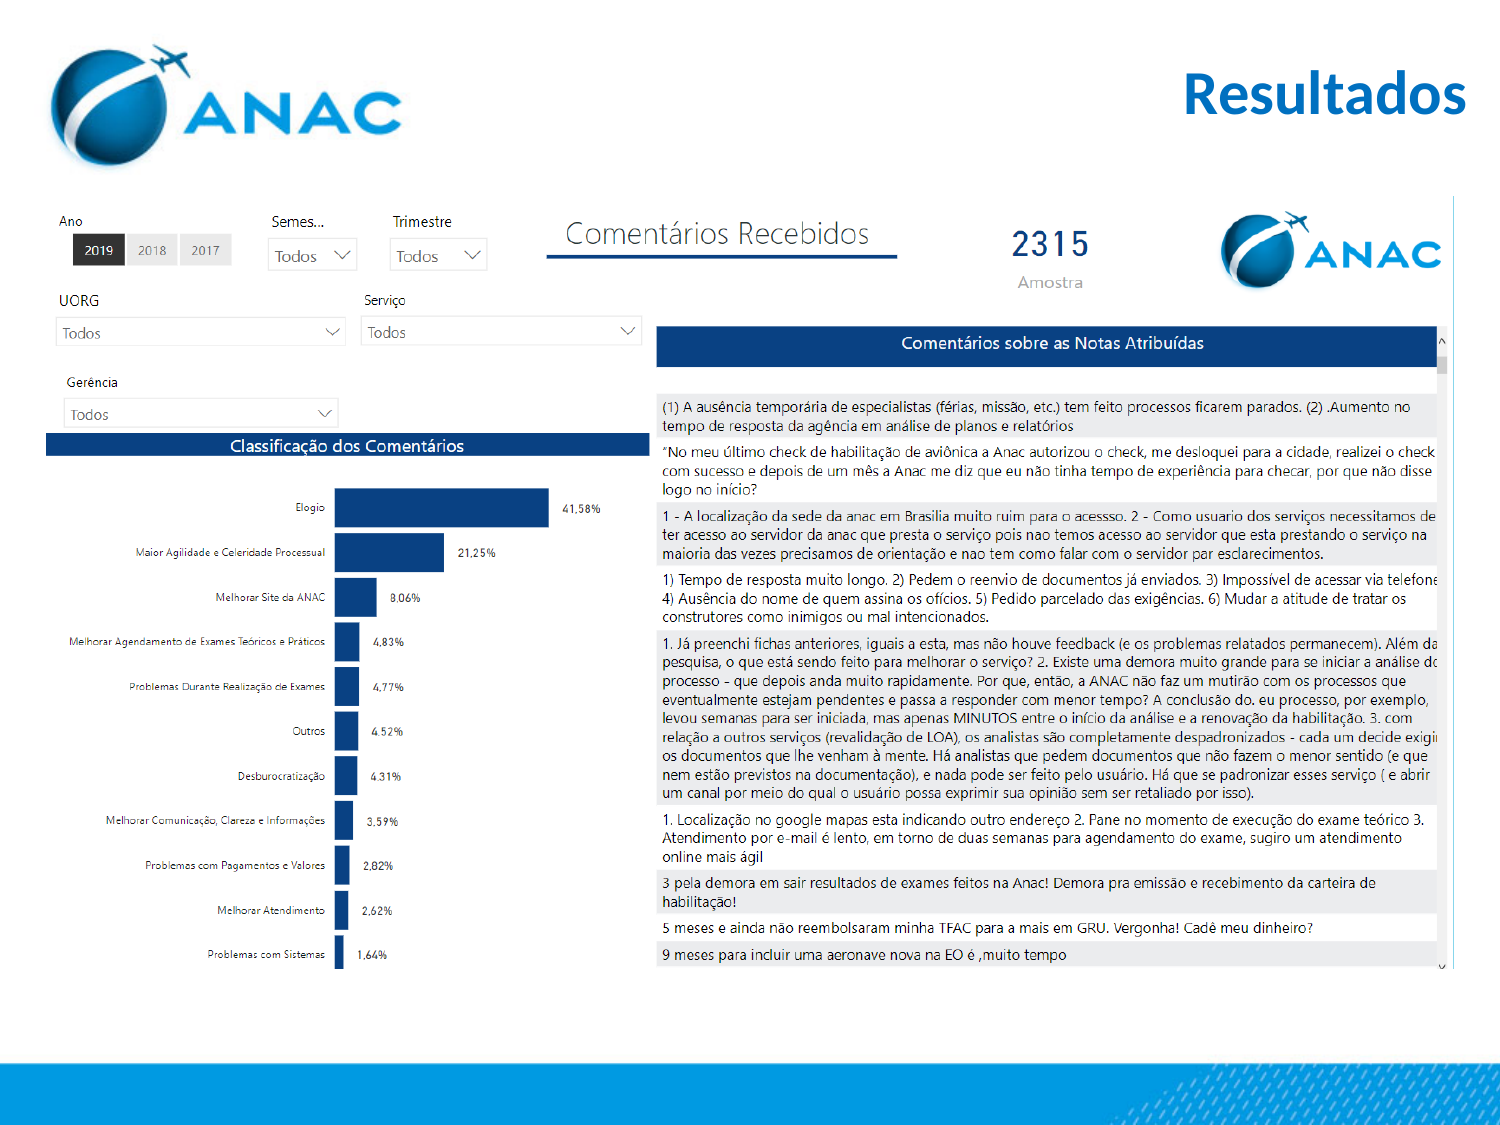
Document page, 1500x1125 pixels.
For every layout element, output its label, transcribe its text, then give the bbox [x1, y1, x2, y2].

picture [1291, 1077, 1296, 1085]
picture [1479, 1075, 1485, 1083]
picture [1256, 1097, 1261, 1106]
picture [1396, 1085, 1402, 1093]
picture [1246, 1111, 1252, 1120]
picture [1230, 1069, 1236, 1077]
picture [1339, 1088, 1345, 1096]
picture [1291, 1112, 1296, 1120]
picture [1392, 1074, 1397, 1082]
picture [1422, 1078, 1428, 1086]
picture [1331, 1067, 1336, 1075]
picture [1269, 1094, 1274, 1102]
picture [1479, 1111, 1484, 1119]
picture [1365, 1081, 1371, 1089]
picture [1374, 1102, 1379, 1111]
picture [1155, 1100, 1160, 1108]
picture [1383, 1088, 1388, 1096]
picture [1248, 1076, 1253, 1084]
picture [1462, 1068, 1468, 1076]
picture [1286, 1102, 1292, 1109]
picture [1321, 1117, 1327, 1125]
picture [1427, 1089, 1432, 1097]
picture [1146, 1114, 1152, 1122]
picture [1277, 1115, 1283, 1125]
picture [1208, 1086, 1214, 1094]
picture [1195, 1090, 1201, 1097]
picture [1299, 1098, 1305, 1106]
picture [1316, 1105, 1322, 1114]
picture [1304, 1073, 1310, 1082]
picture [1304, 1108, 1310, 1117]
picture [1361, 1105, 1366, 1114]
picture [1492, 1107, 1497, 1115]
picture [1387, 1099, 1393, 1107]
picture [1365, 1117, 1370, 1125]
picture [1295, 1087, 1301, 1096]
picture [1217, 1072, 1223, 1080]
picture [1369, 1092, 1375, 1099]
picture [1212, 1097, 1217, 1105]
picture [0, 0, 1500, 1074]
picture [1190, 1115, 1195, 1123]
picture [1199, 1100, 1204, 1109]
picture [1186, 1104, 1191, 1112]
picture [1330, 1102, 1336, 1111]
picture [1168, 1097, 1174, 1105]
picture [1322, 1081, 1327, 1089]
picture [1474, 1100, 1480, 1108]
picture [1418, 1067, 1424, 1076]
picture [1409, 1117, 1414, 1125]
picture [1466, 1079, 1472, 1087]
picture [1466, 1114, 1471, 1122]
picture [1203, 1111, 1209, 1120]
picture [1260, 1108, 1265, 1116]
picture [1334, 1112, 1340, 1121]
picture [1216, 1108, 1222, 1115]
picture [1409, 1081, 1415, 1089]
picture [1273, 1105, 1279, 1113]
picture [1265, 1083, 1270, 1091]
picture [1309, 1084, 1314, 1092]
text_box Resultados [390, 45, 1483, 141]
picture [1234, 1115, 1239, 1123]
picture [1440, 1085, 1445, 1093]
picture [1449, 1071, 1454, 1079]
picture [1435, 1075, 1441, 1083]
picture [1391, 1110, 1397, 1118]
picture [1261, 1073, 1266, 1081]
picture [1435, 1111, 1440, 1119]
picture [1422, 1114, 1428, 1121]
picture [1182, 1093, 1187, 1101]
picture [1374, 1067, 1380, 1075]
picture [1352, 1085, 1358, 1093]
picture [1493, 1072, 1498, 1080]
picture [1273, 1070, 1279, 1077]
picture [1484, 1086, 1489, 1094]
picture [1379, 1077, 1384, 1086]
picture [1173, 1107, 1178, 1115]
picture [1221, 1083, 1227, 1091]
picture [1461, 1104, 1467, 1111]
picture [1444, 1096, 1450, 1104]
picture [1191, 1079, 1196, 1087]
picture [1431, 1099, 1437, 1107]
picture [1356, 1095, 1362, 1103]
picture [1335, 1077, 1340, 1085]
picture [1252, 1087, 1258, 1095]
